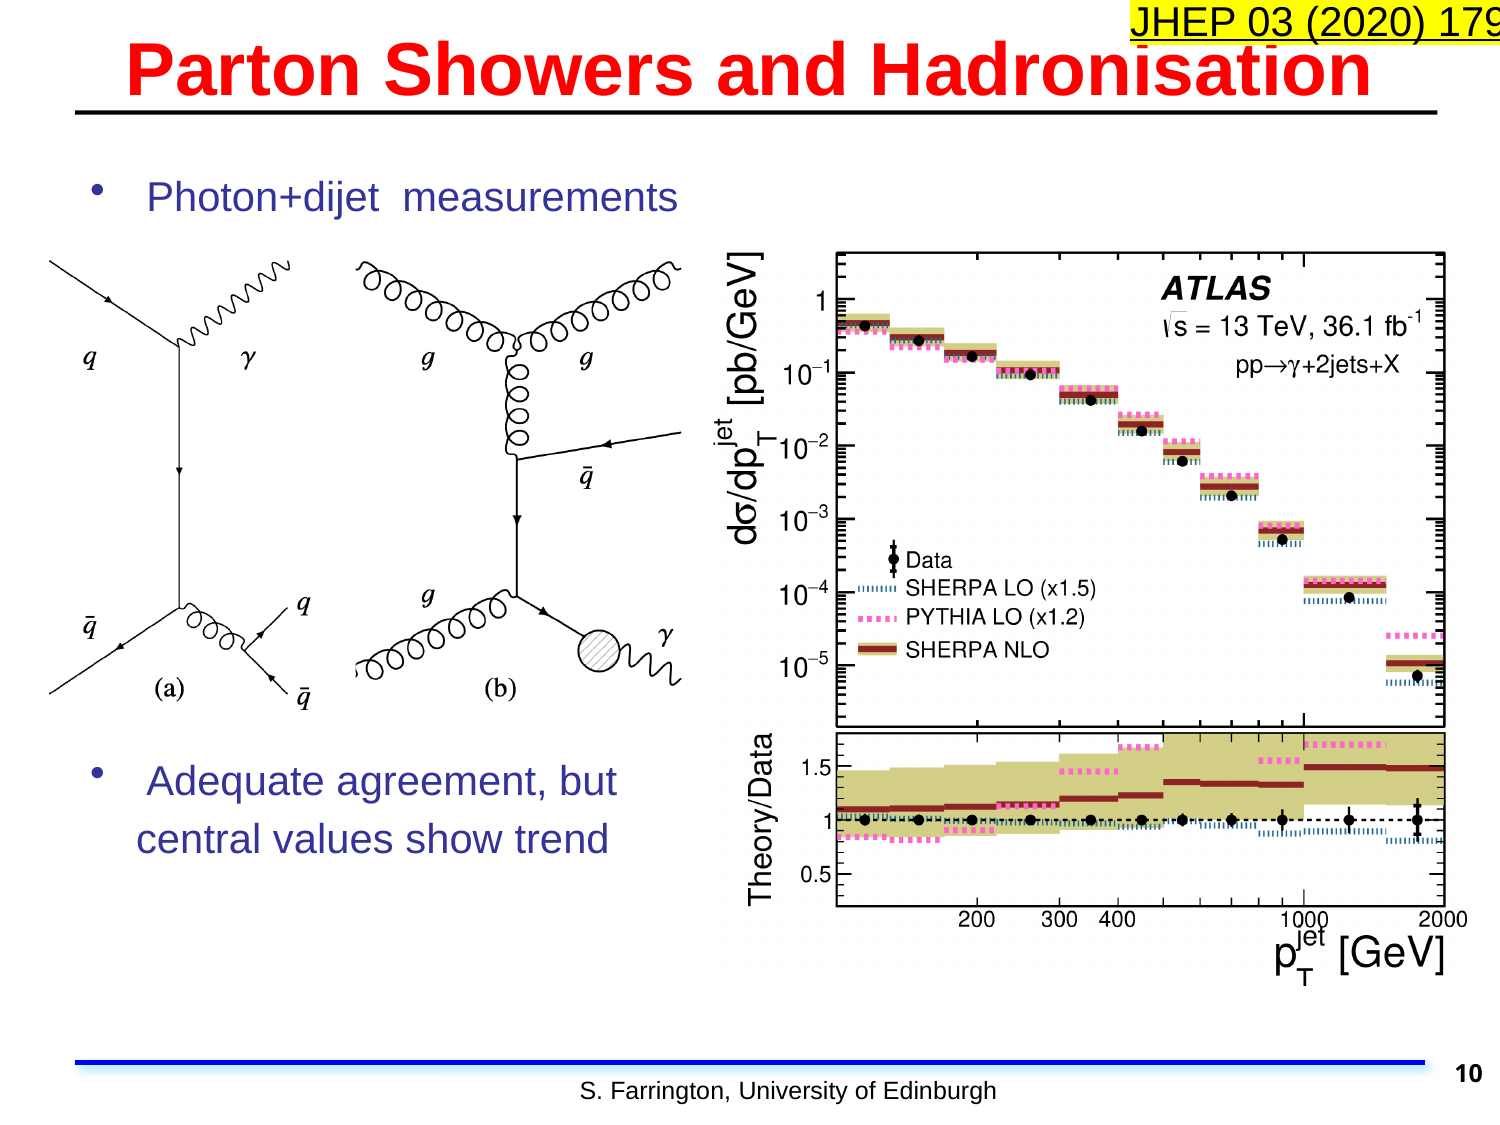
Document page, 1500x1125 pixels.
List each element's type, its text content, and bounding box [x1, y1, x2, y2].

picture [24, 243, 701, 726]
list Photon+dijet measurements Adequate agreement, but central values show trend [75, 162, 1425, 251]
list Photon+dijet measurements Adequate agreement, but central values show trend [75, 732, 705, 928]
picture [710, 249, 1469, 988]
title Parton Showers and Hadronisation [75, 12, 1425, 118]
slide_number 10 [1400, 1025, 1500, 1125]
text_box JHEP 03 (2020) 179 [1115, 0, 1500, 53]
